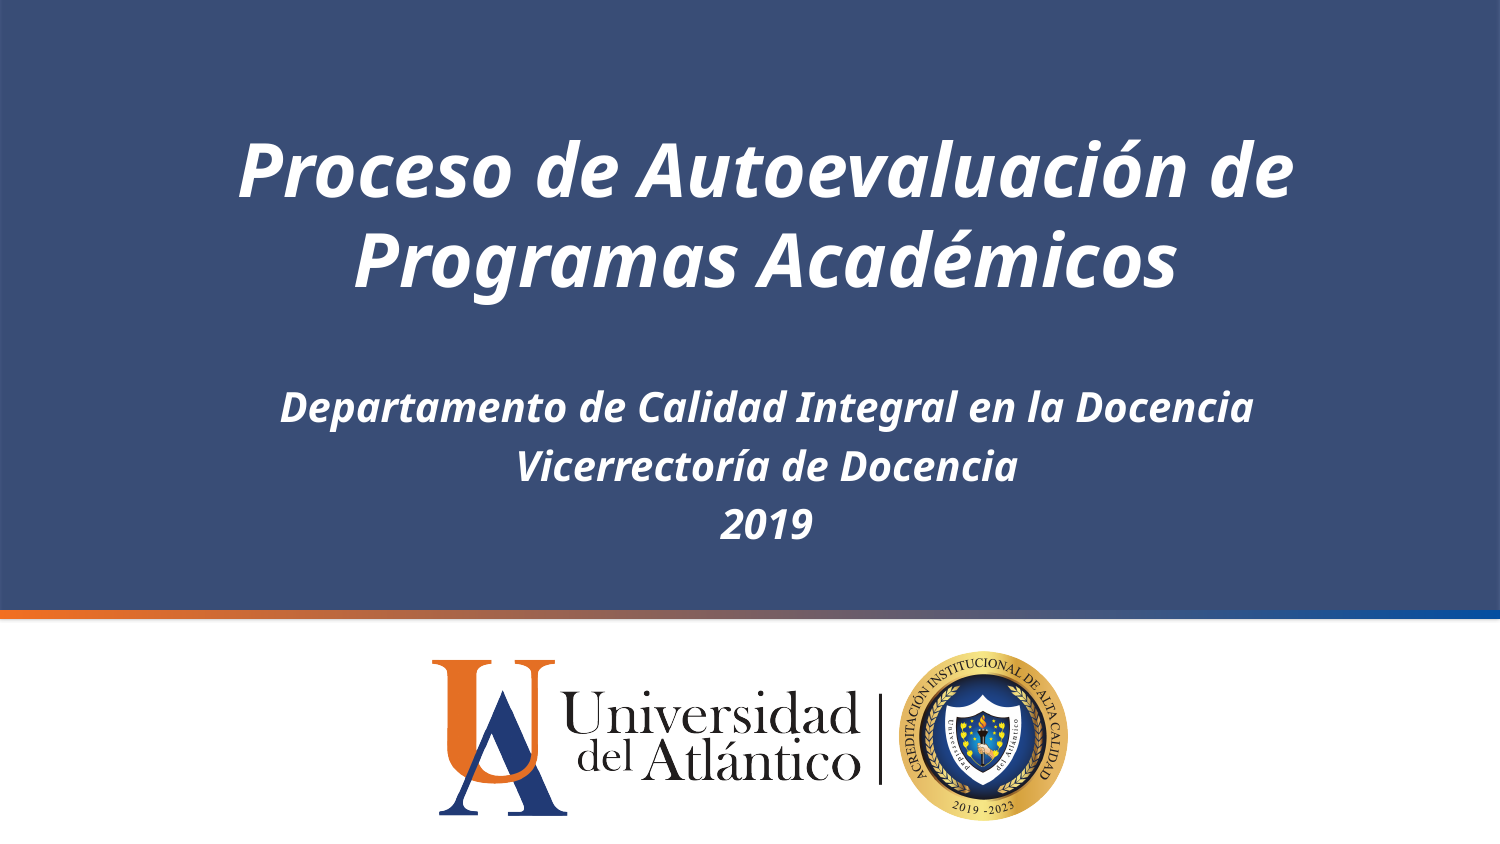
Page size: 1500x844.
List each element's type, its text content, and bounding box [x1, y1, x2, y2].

text_box [0, 628, 1500, 844]
text_box Proceso de Autoevaluación de Programas Académicos Departamento de Calidad Integral en la Docencia Vicerrectoría de Docencia 2019 [91, 115, 1443, 556]
text_box [0, 0, 1500, 610]
picture [432, 651, 1068, 821]
text_box [0, 610, 1500, 619]
